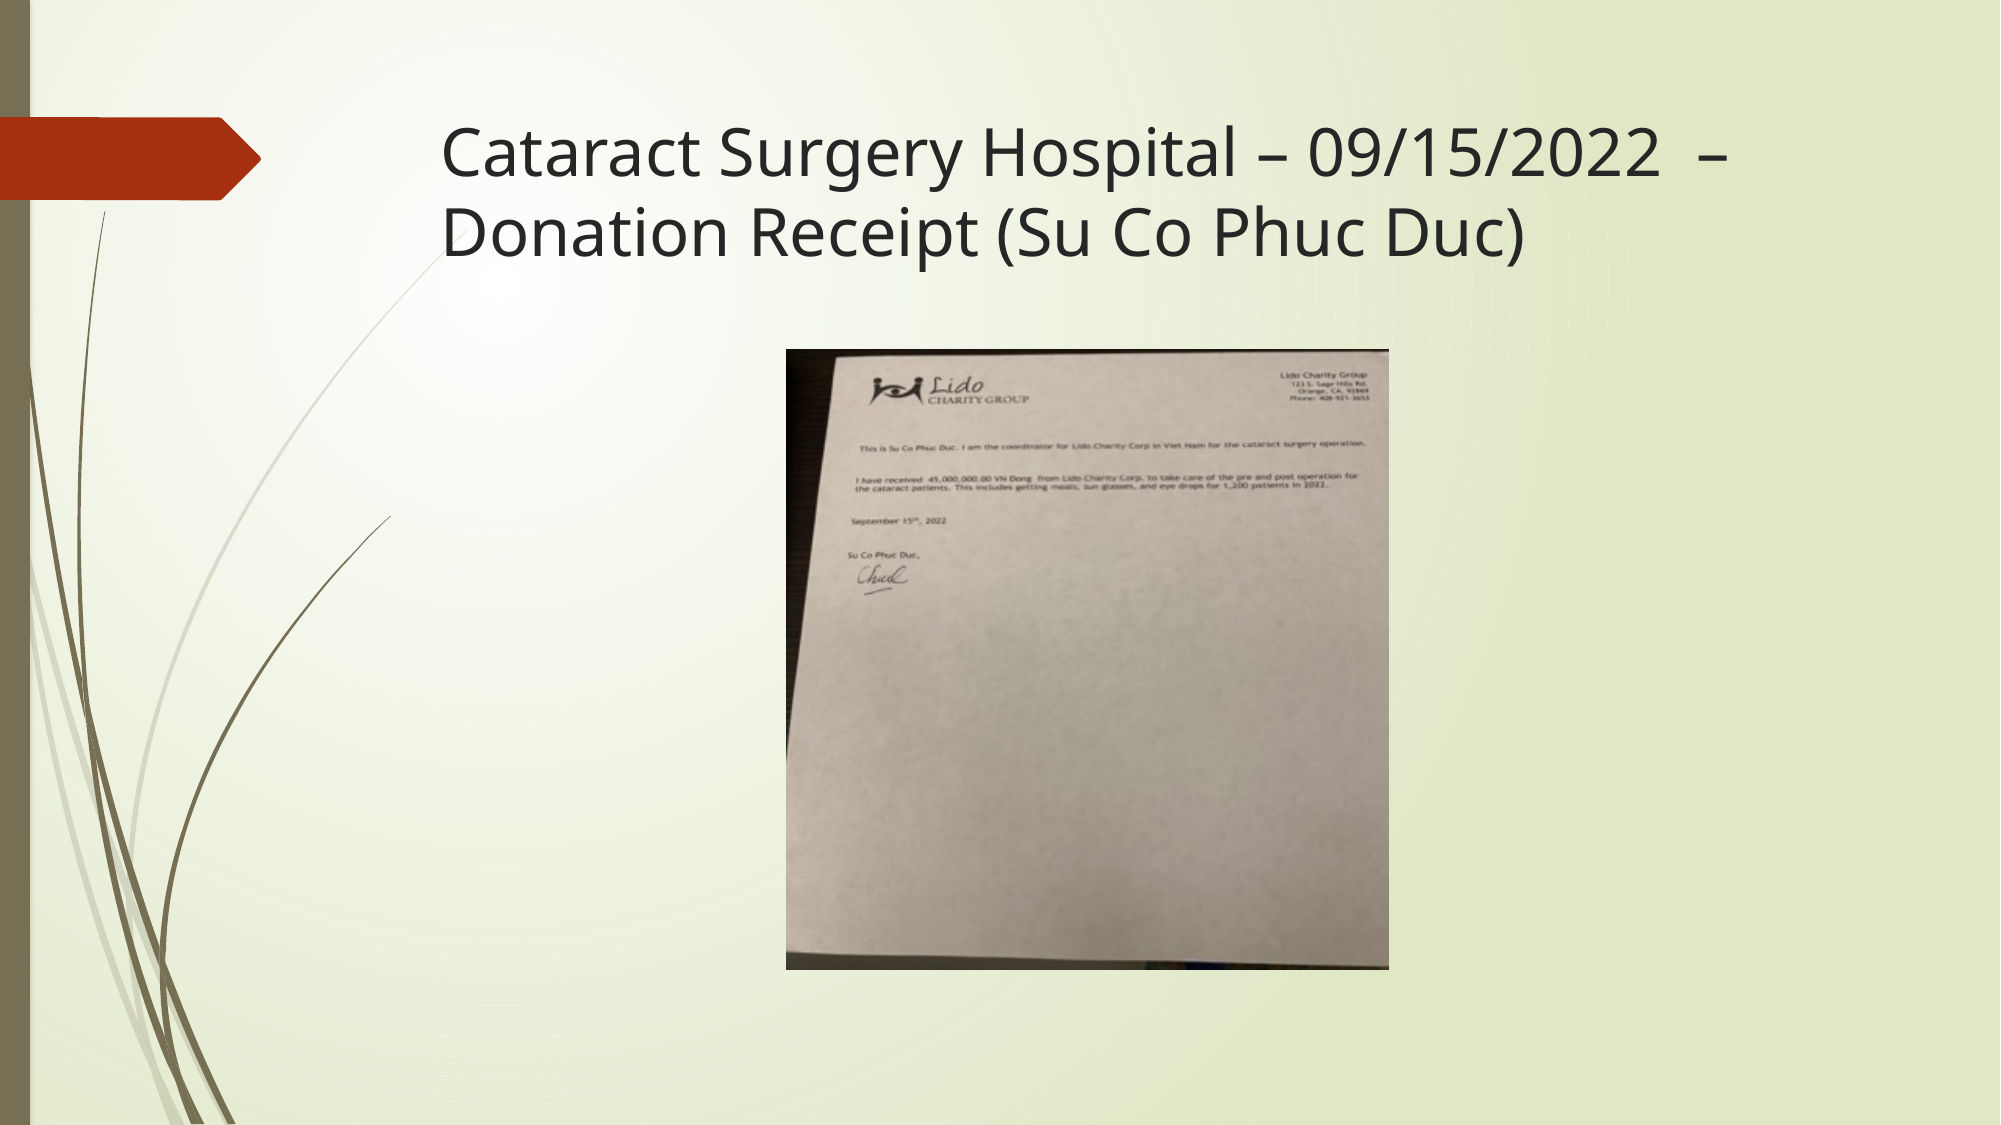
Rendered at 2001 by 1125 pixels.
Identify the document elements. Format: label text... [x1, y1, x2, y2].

title Cataract Surgery Hospital – 09/15/2022 – Donation Receipt (Su Co Phuc Duc) [425, 102, 1888, 313]
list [785, 349, 1389, 971]
